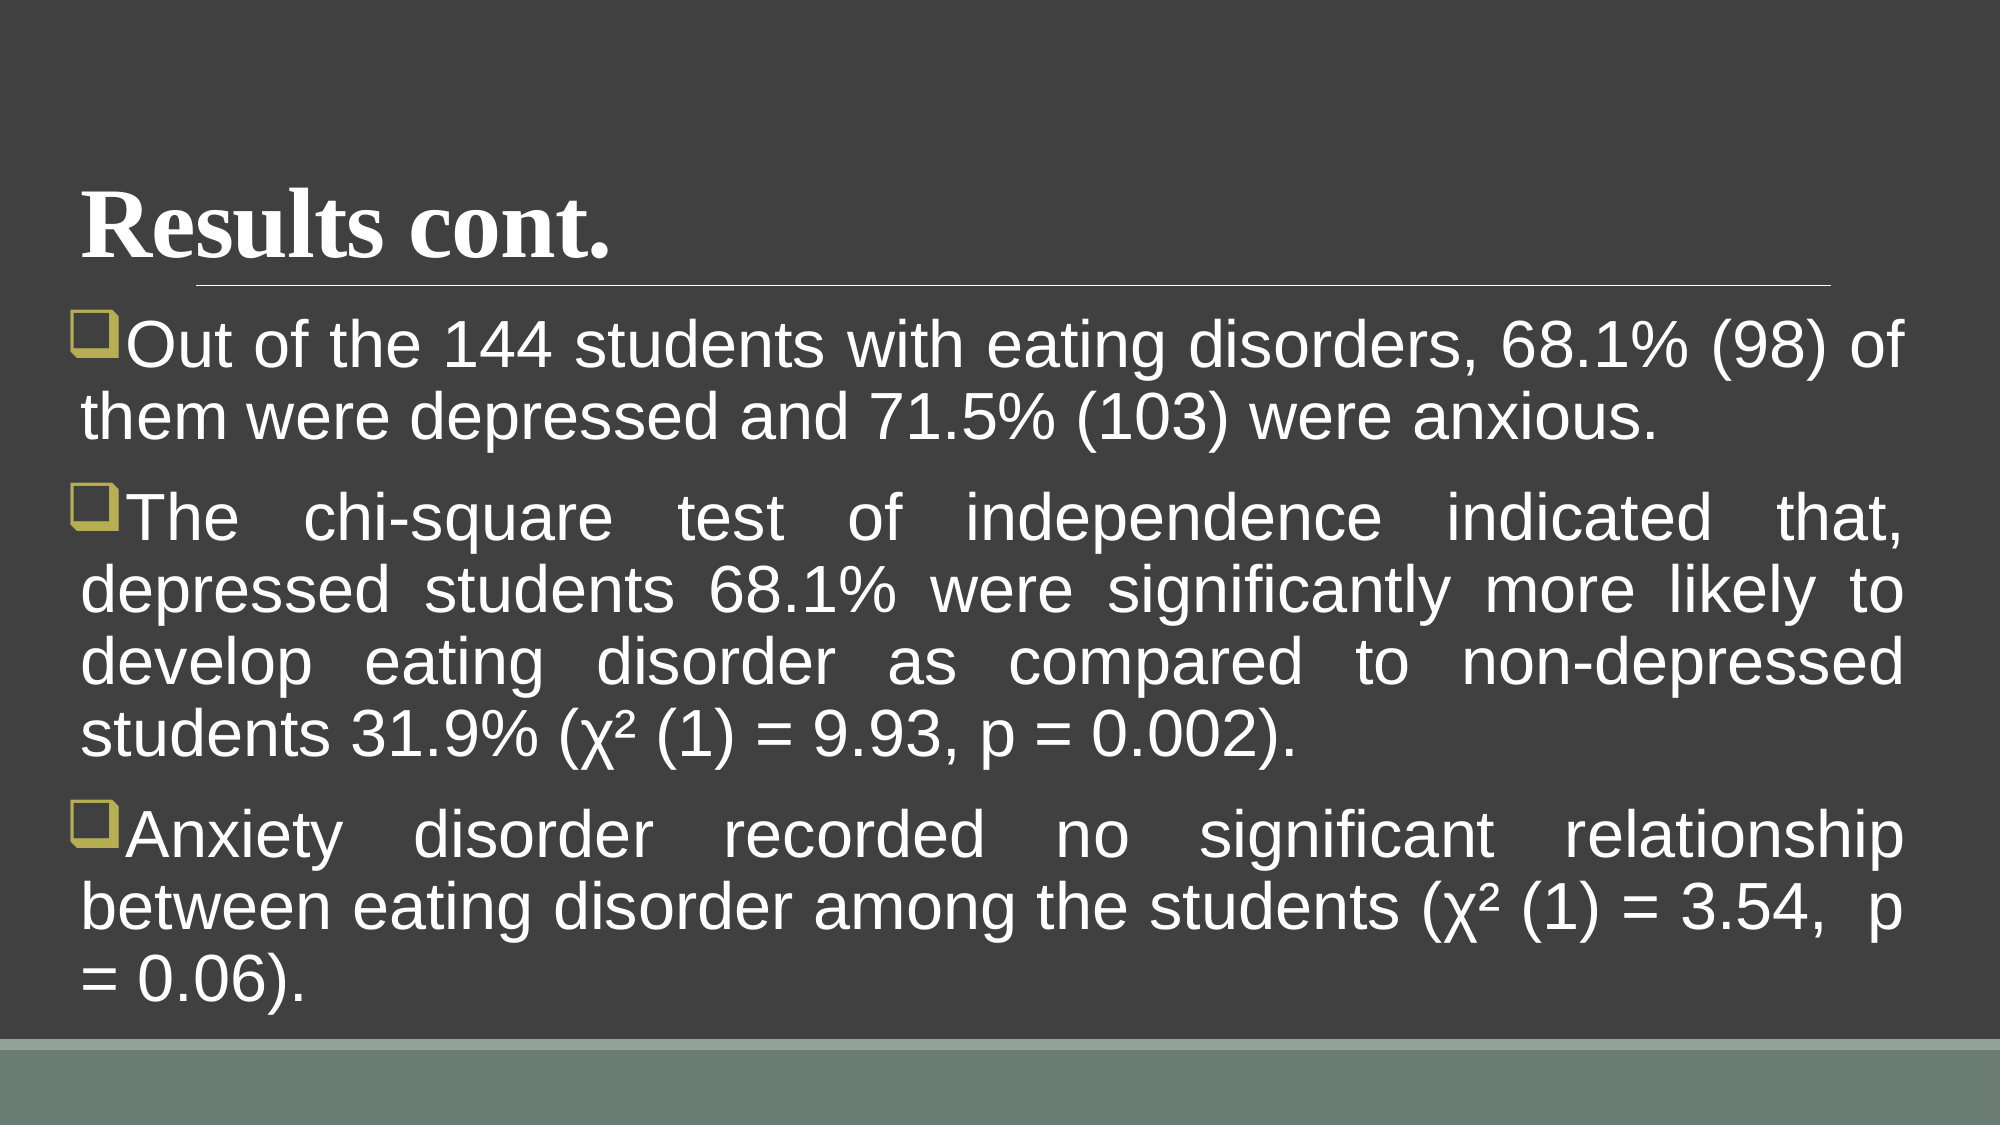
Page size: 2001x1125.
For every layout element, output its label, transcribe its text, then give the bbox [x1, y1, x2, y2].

list Out of the 144 students with eating disorders, 68.1% (98) of them were depressed and 71.5% (103) were anxious. The chi-square test of independence indicated that, depressed students 68.1% were significantly more likely to develop eating disorder as compared to non-depressed students 31.9% (χ² (1) = 9.93, p = 0.002). Anxiety disorder recorded no significant relationship between eating disorder among the students (χ² (1) = 3.54, p = 0.06). [65, 302, 1907, 1055]
title Results cont. [65, 47, 1830, 285]
